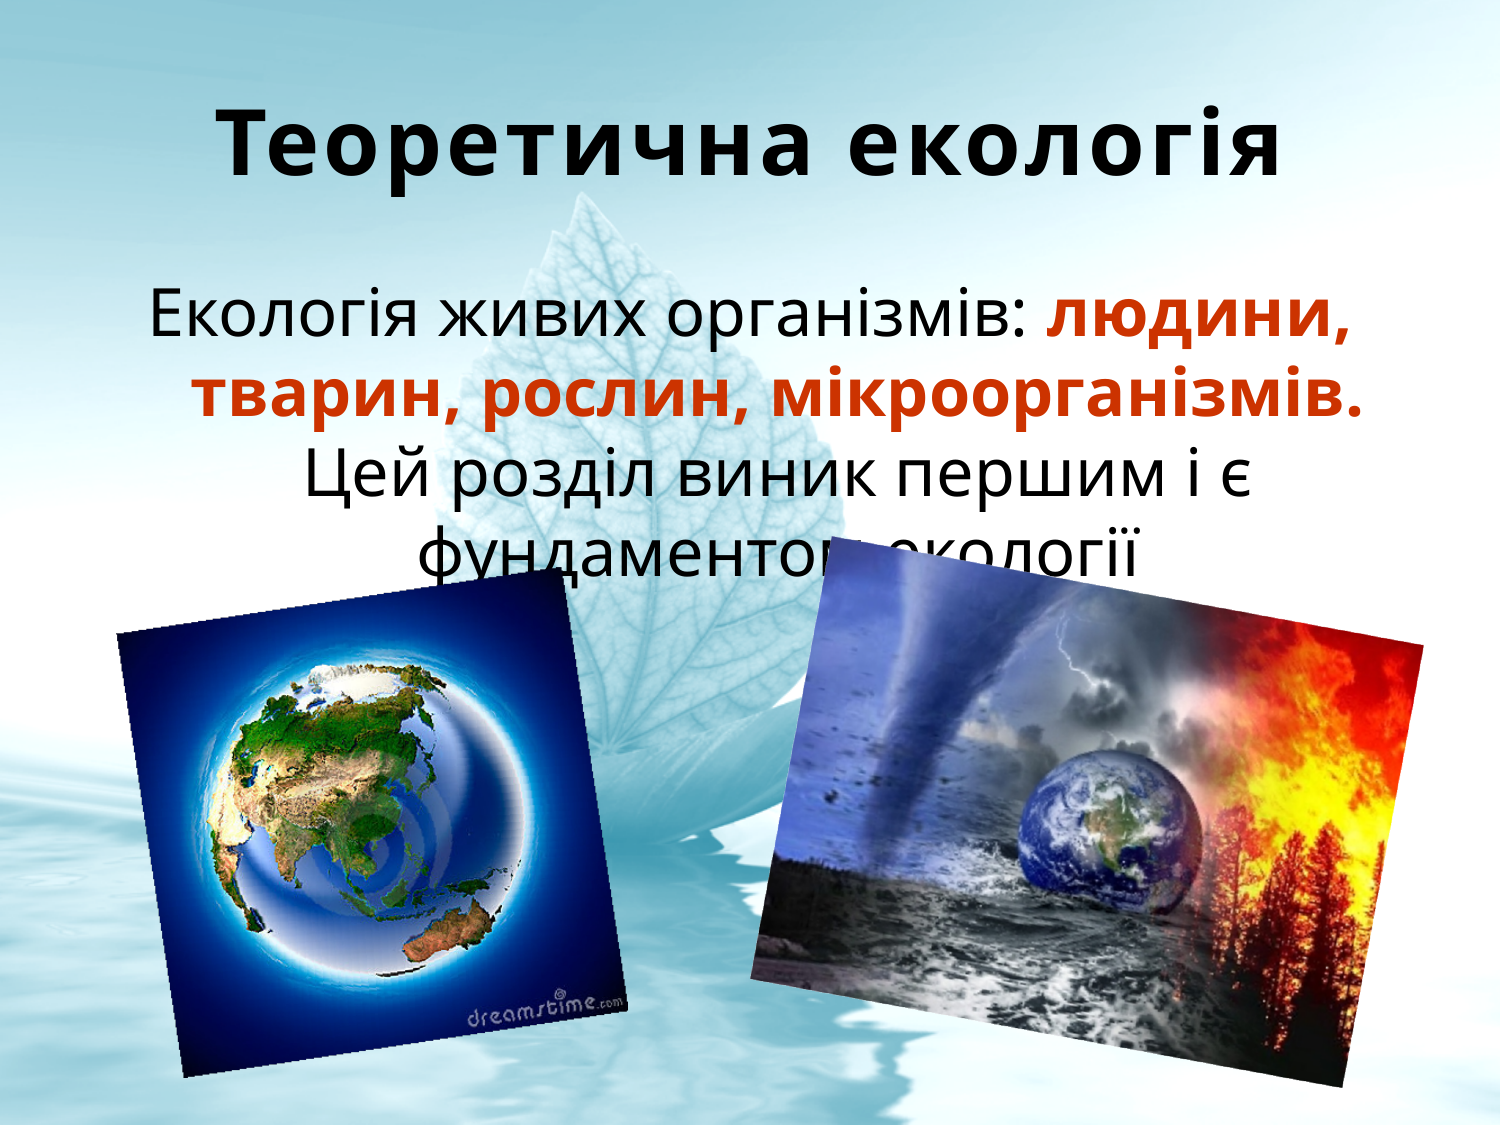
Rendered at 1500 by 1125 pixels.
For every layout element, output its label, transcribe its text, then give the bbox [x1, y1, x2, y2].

picture [117, 568, 628, 1078]
picture [751, 537, 1423, 1087]
title Теоретична екологія [75, 45, 1425, 233]
list Екологія живих організмів: людини, тварин, рослин, мікроорганізмів. Цей розділ виник першим і є фундаментом екології [74, 262, 1426, 1006]
